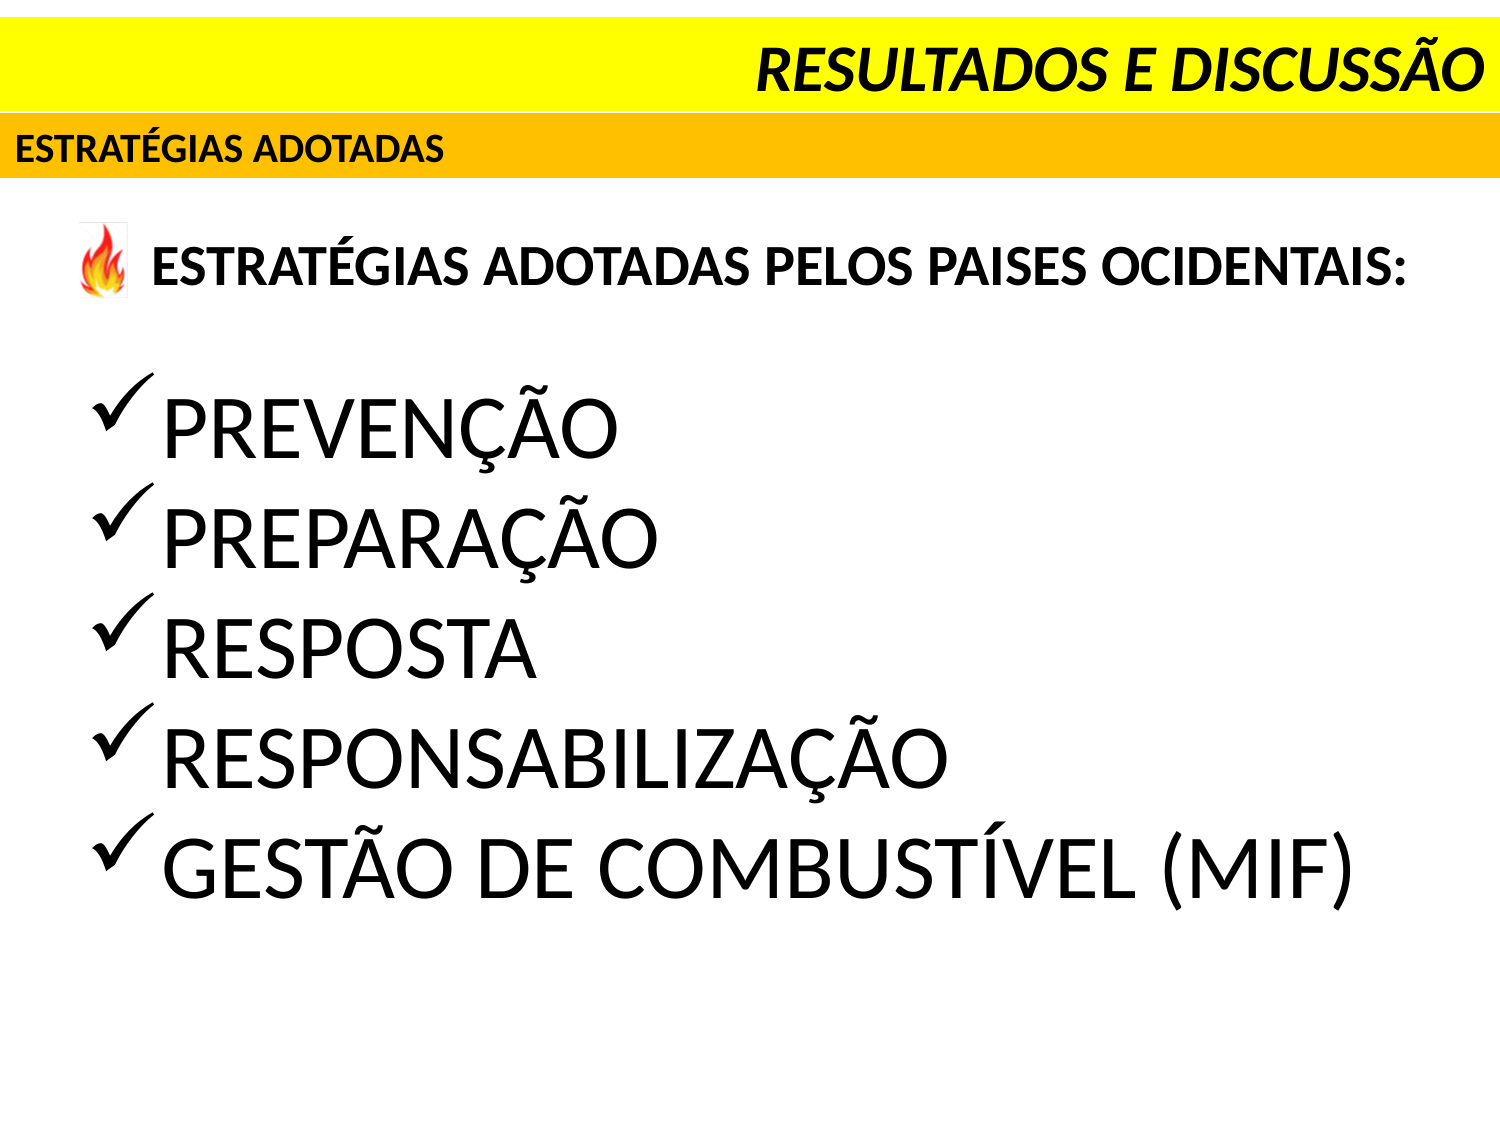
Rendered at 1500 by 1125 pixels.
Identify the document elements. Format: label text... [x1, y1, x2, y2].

text_box ESTRATÉGIAS ADOTADAS PELOS PAISES OCIDENTAIS: PREVENÇÃO PREPARAÇÃO RESPOSTA RESPONSABILIZAÇÃO GESTÃO DE COMBUSTÍVEL (MIF) [70, 219, 1430, 925]
text_box ESTRATÉGIAS ADOTADAS [0, 113, 1500, 178]
text_box RESULTADOS E DISCUSSÃO [0, 17, 1500, 112]
picture [79, 222, 128, 300]
